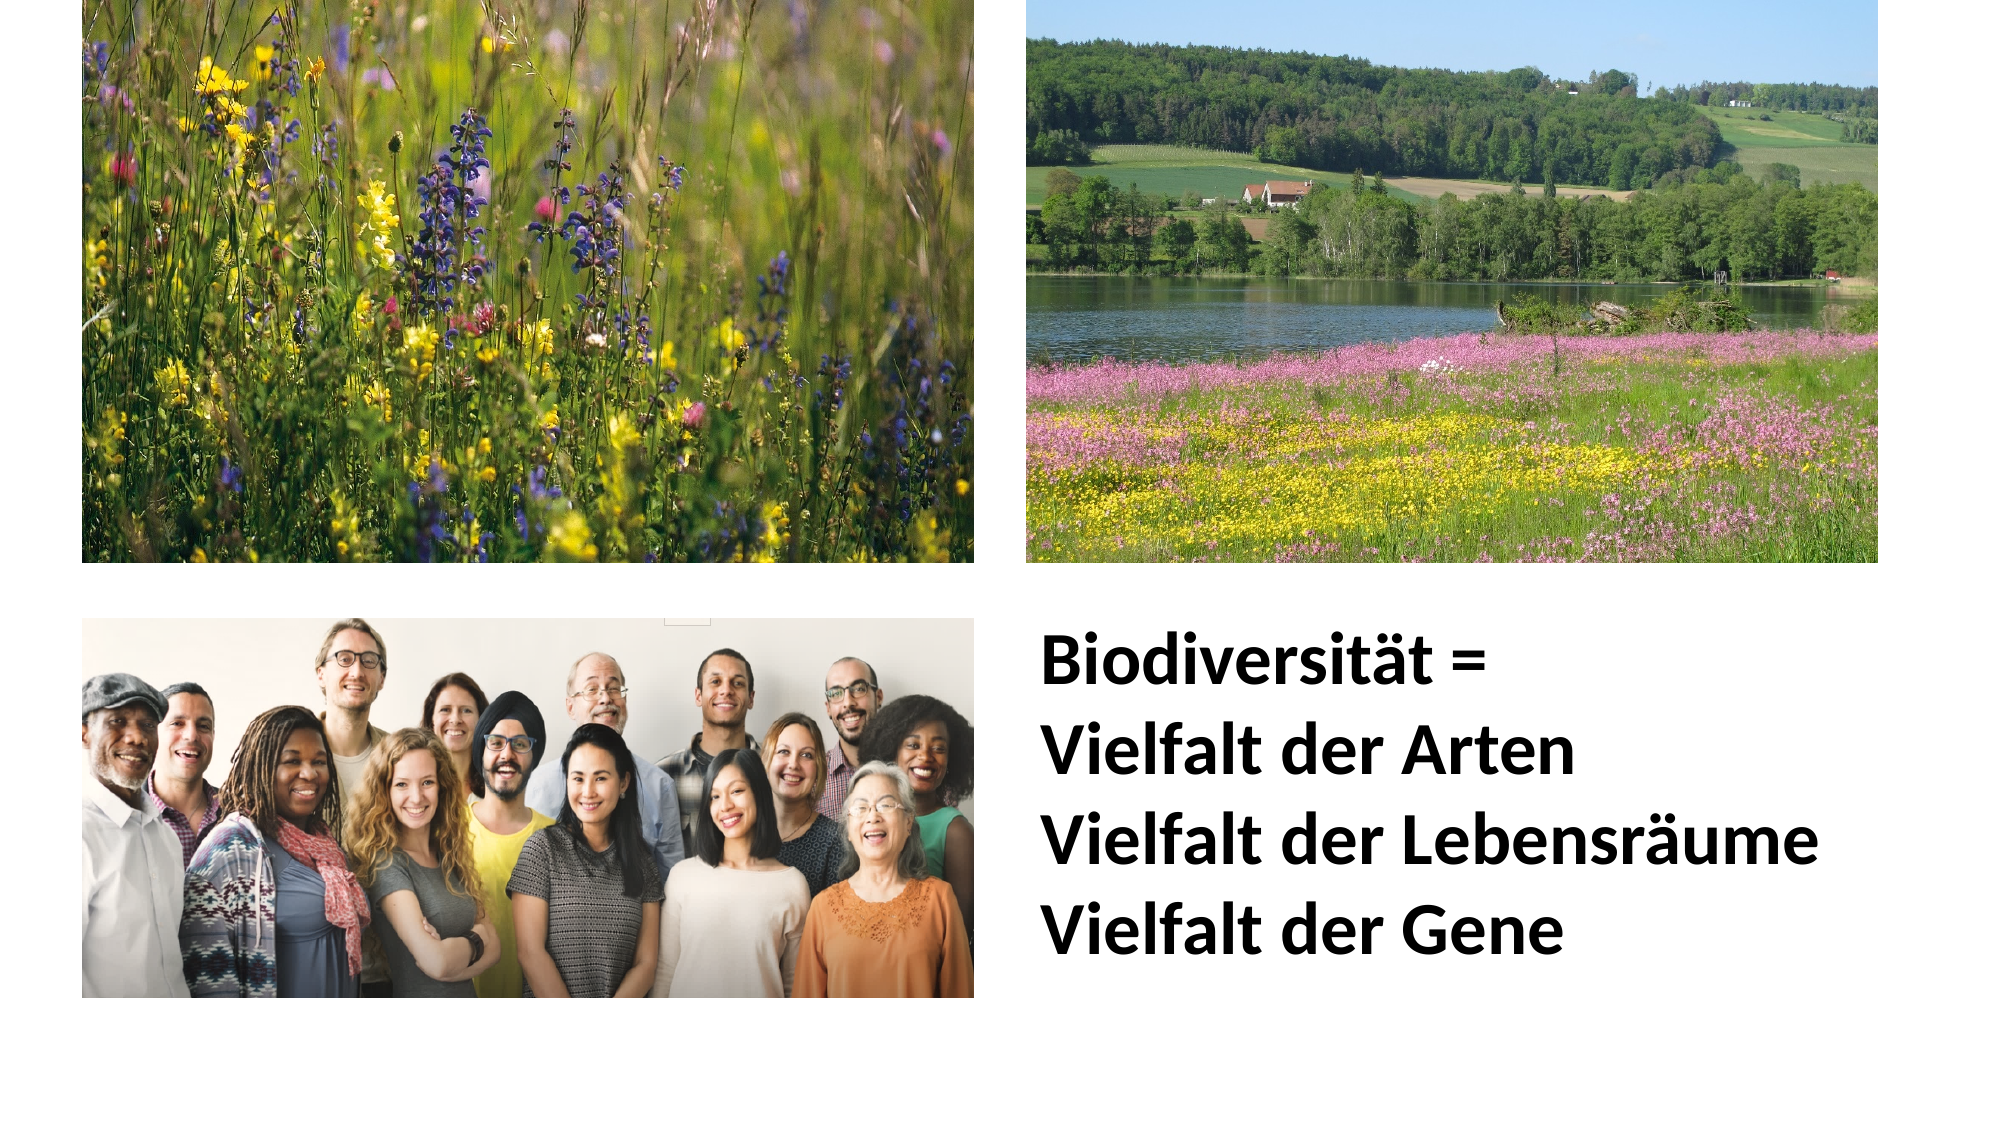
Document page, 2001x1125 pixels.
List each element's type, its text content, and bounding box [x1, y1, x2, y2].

picture [82, 0, 974, 563]
picture [82, 618, 974, 998]
text_box Biodiversität = Vielfalt der Arten Vielfalt der Lebensräume Vielfalt der Gene [1026, 602, 1878, 977]
picture [1026, 0, 1878, 563]
